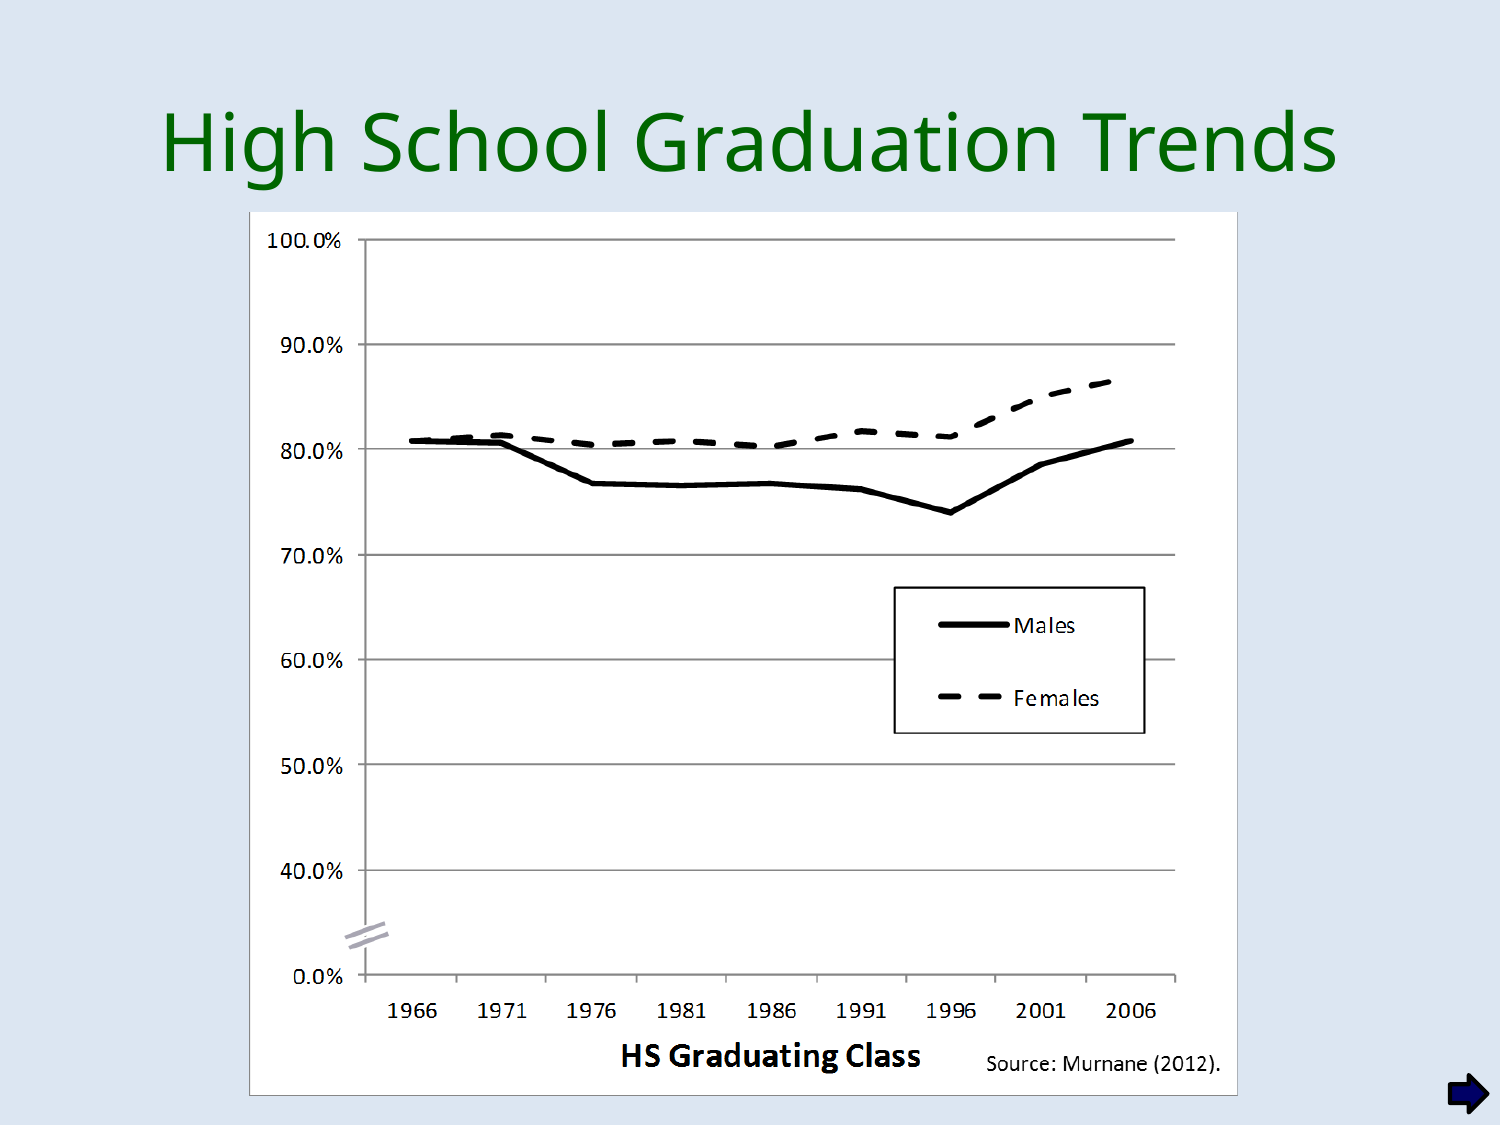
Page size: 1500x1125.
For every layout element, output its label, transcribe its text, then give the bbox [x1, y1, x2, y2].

text_box [1447, 1073, 1490, 1115]
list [249, 212, 1238, 1096]
title High School Graduation Trends [75, 45, 1425, 233]
